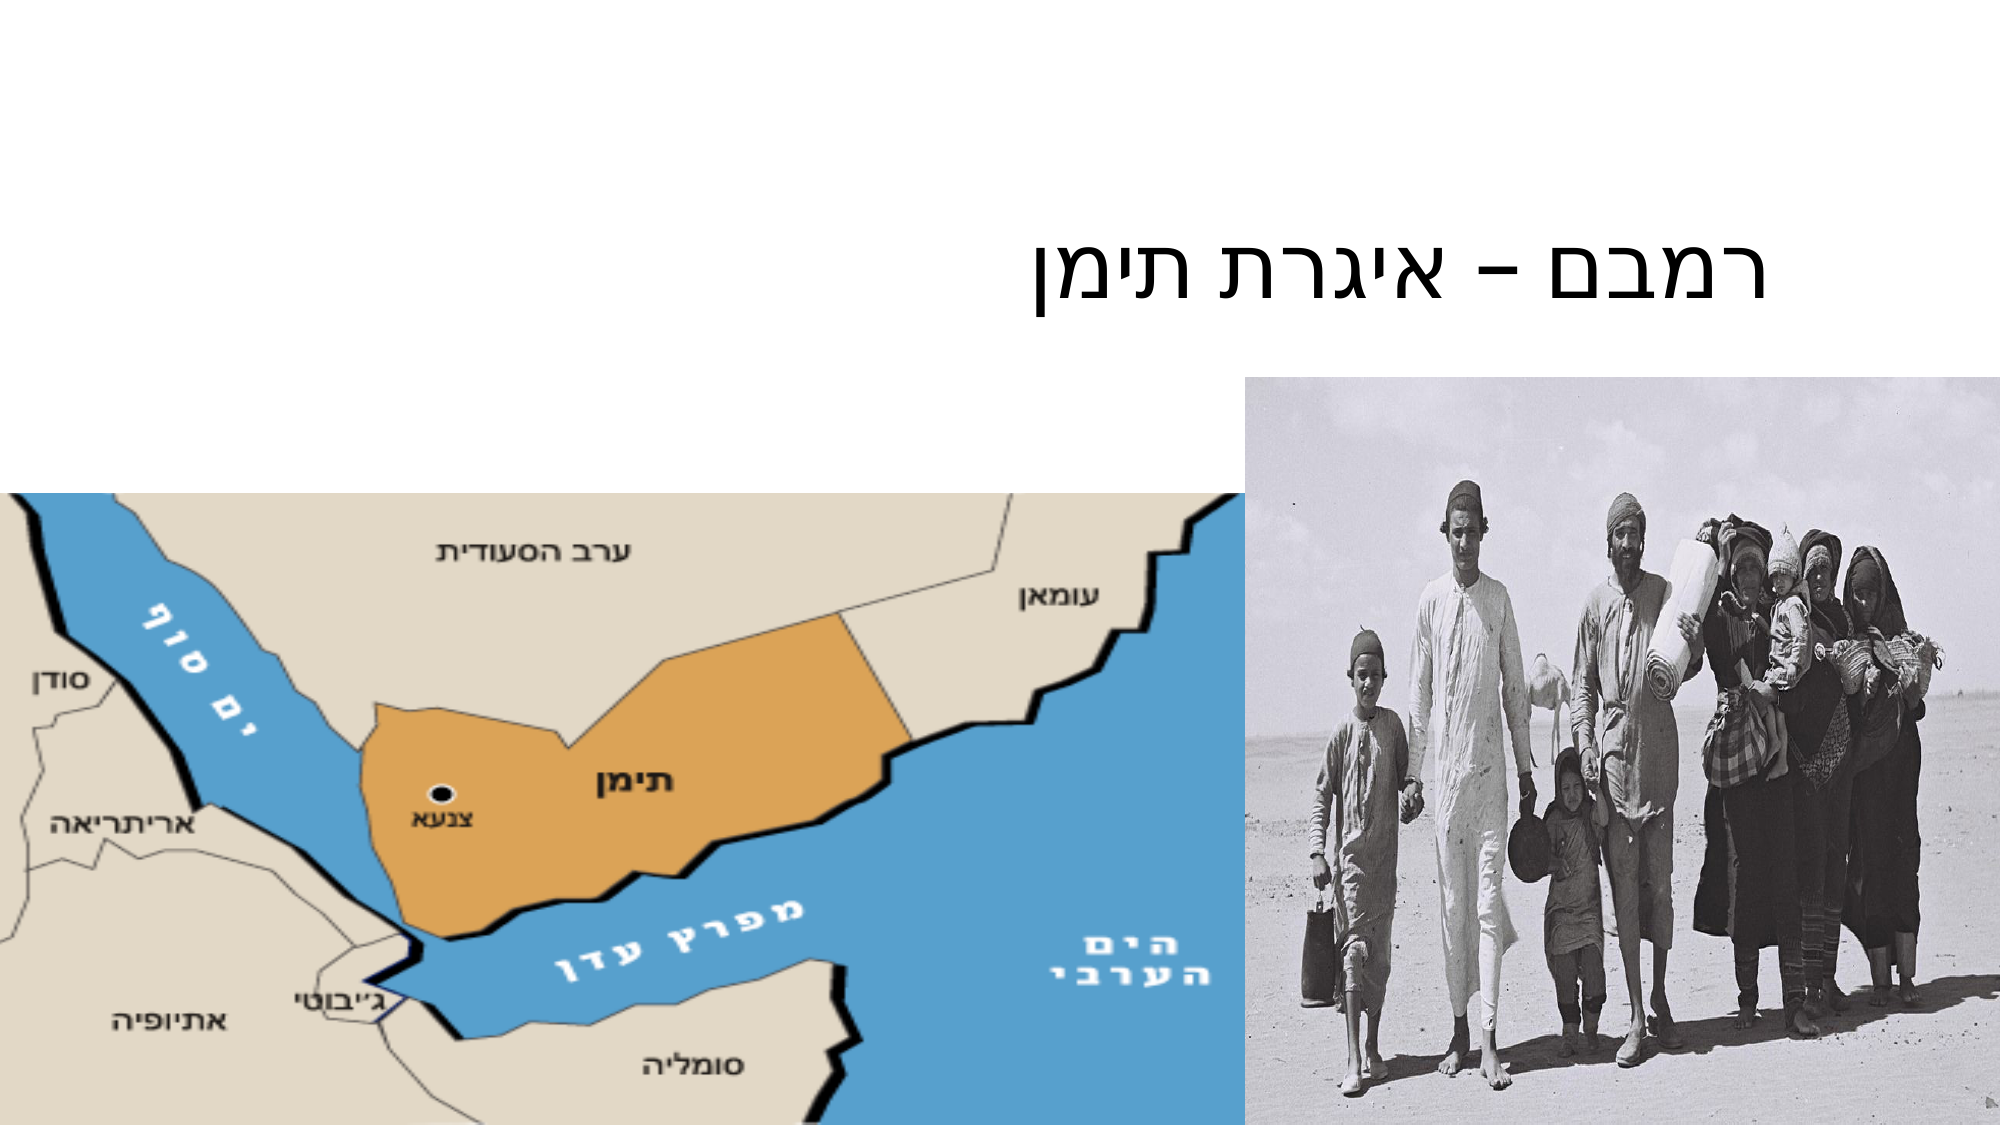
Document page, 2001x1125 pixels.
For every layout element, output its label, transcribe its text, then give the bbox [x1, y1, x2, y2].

picture [0, 377, 2000, 1125]
text_box רמבם – איגרת תימן [702, 199, 1788, 325]
